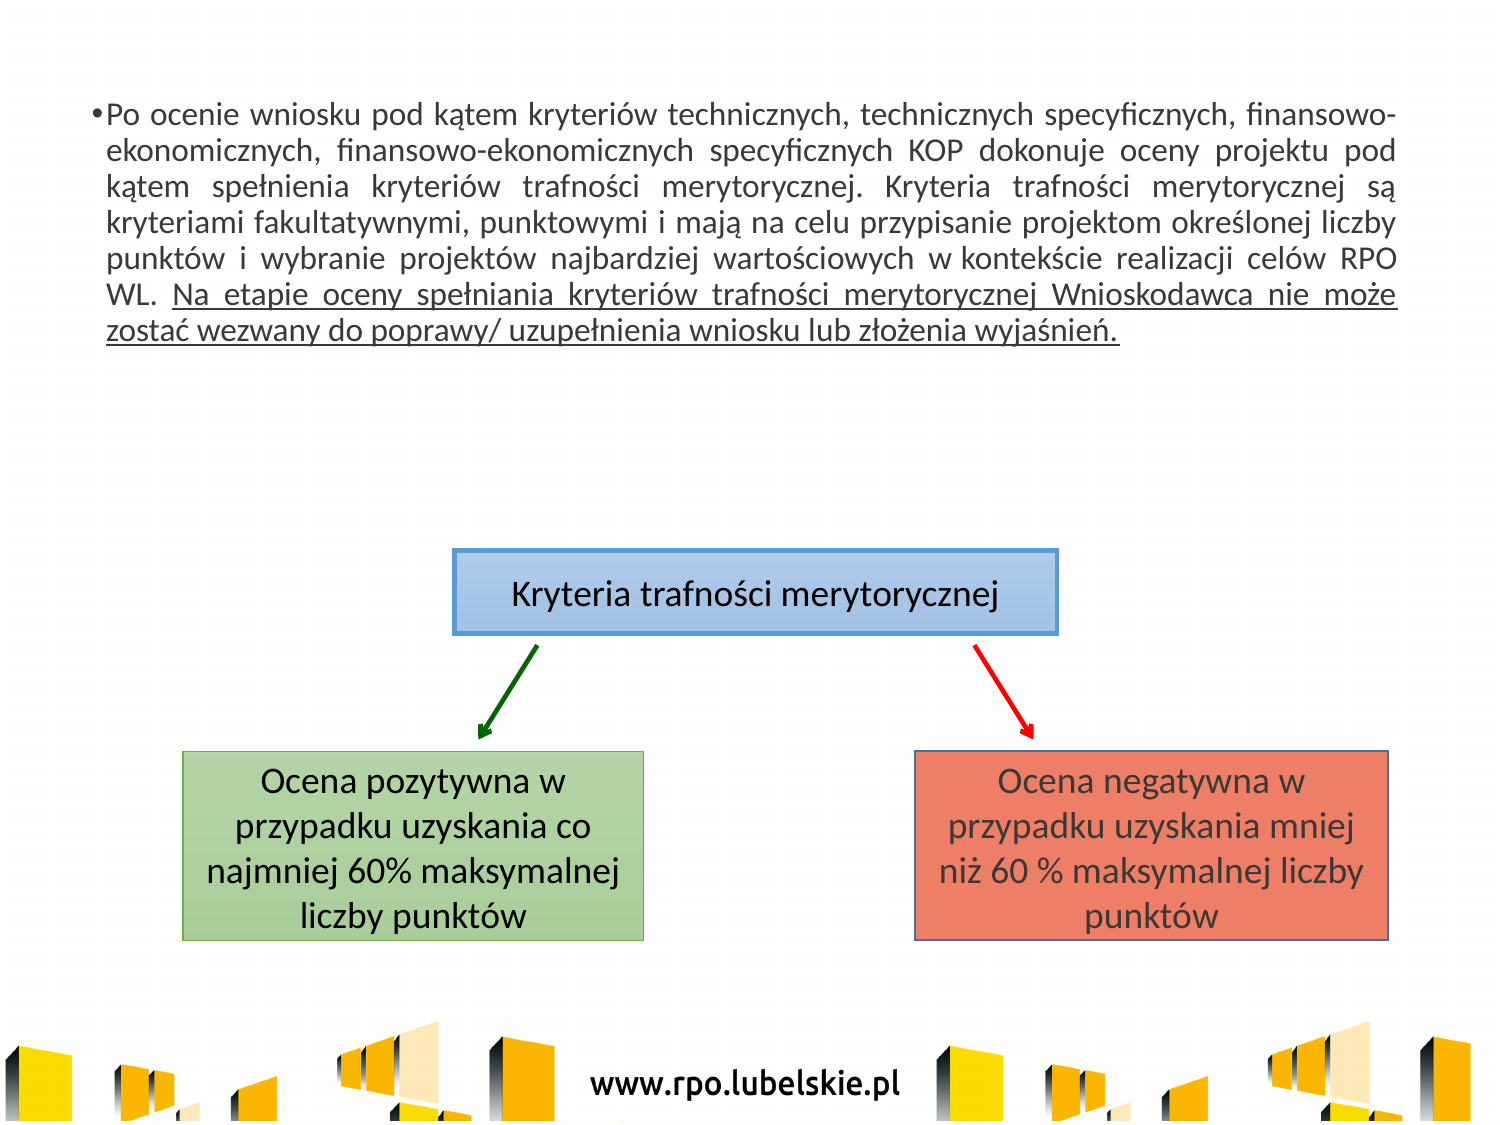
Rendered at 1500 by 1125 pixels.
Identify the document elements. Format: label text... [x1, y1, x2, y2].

list Po ocenie wniosku pod kątem kryteriów technicznych, technicznych specyficznych, finansowo-ekonomicznych, finansowo-ekonomicznych specyficznych KOP dokonuje oceny projektu pod kątem spełnienia kryteriów trafności merytorycznej. Kryteria trafności merytorycznej są kryteriami fakultatywnymi, punktowymi i mają na celu przypisanie projektom określonej liczby punktów i wybranie projektów najbardziej wartościowych w kontekście realizacji celów RPO WL. Na etapie oceny spełniania kryteriów trafności merytorycznej Wnioskodawca nie może zostać wezwany do poprawy/ uzupełnienia wniosku lub złożenia wyjaśnień. [76, 42, 1414, 362]
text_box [974, 645, 1034, 740]
picture [0, 0, 1500, 1125]
text_box Ocena pozytywna w przypadku uzyskania co najmniej 60% maksymalnej liczby punktów [182, 751, 644, 941]
text_box Kryteria trafności merytorycznej [454, 550, 1058, 634]
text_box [478, 645, 538, 740]
text_box Ocena negatywna w przypadku uzyskania mniej niż 60 % maksymalnej liczby punktów [914, 750, 1389, 941]
